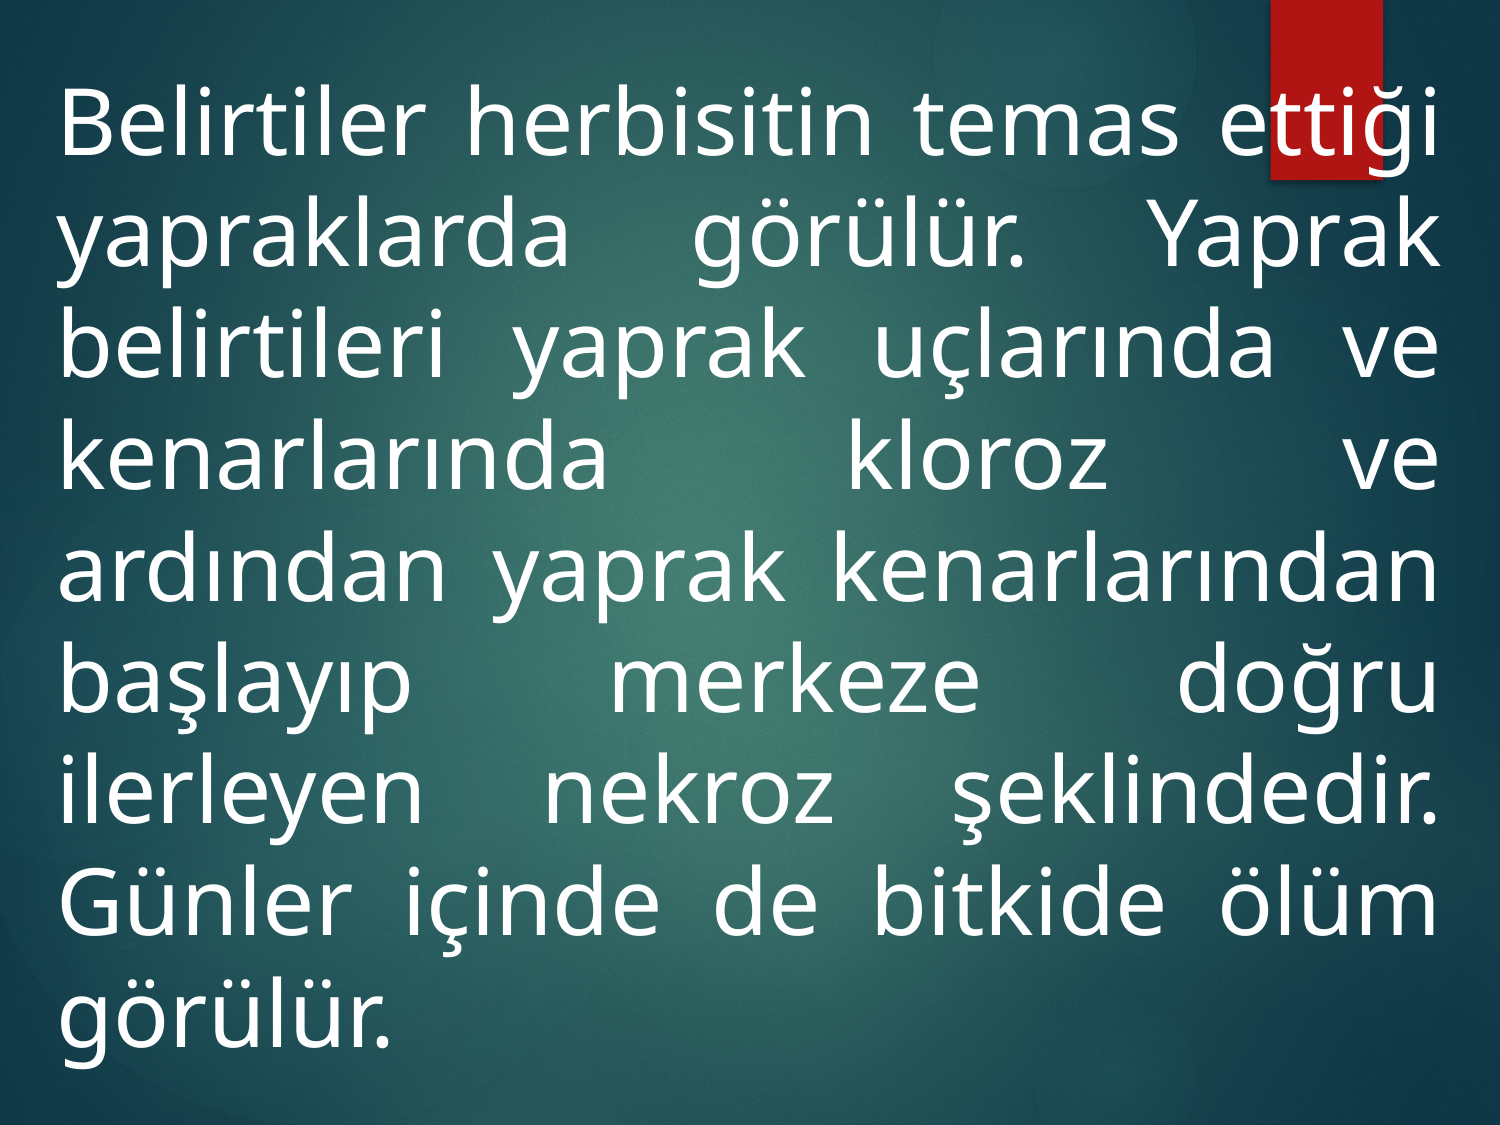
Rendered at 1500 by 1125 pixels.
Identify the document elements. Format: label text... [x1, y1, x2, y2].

list Belirtiler herbisitin temas ettiği yapraklarda görülür. Yaprak belirtileri yaprak uçlarında ve kenarlarında kloroz ve ardından yaprak kenarlarından başlayıp merkeze doğru ilerleyen nekroz şeklindedir. Günler içinde de bitkide ölüm görülür. [41, 54, 1459, 1083]
